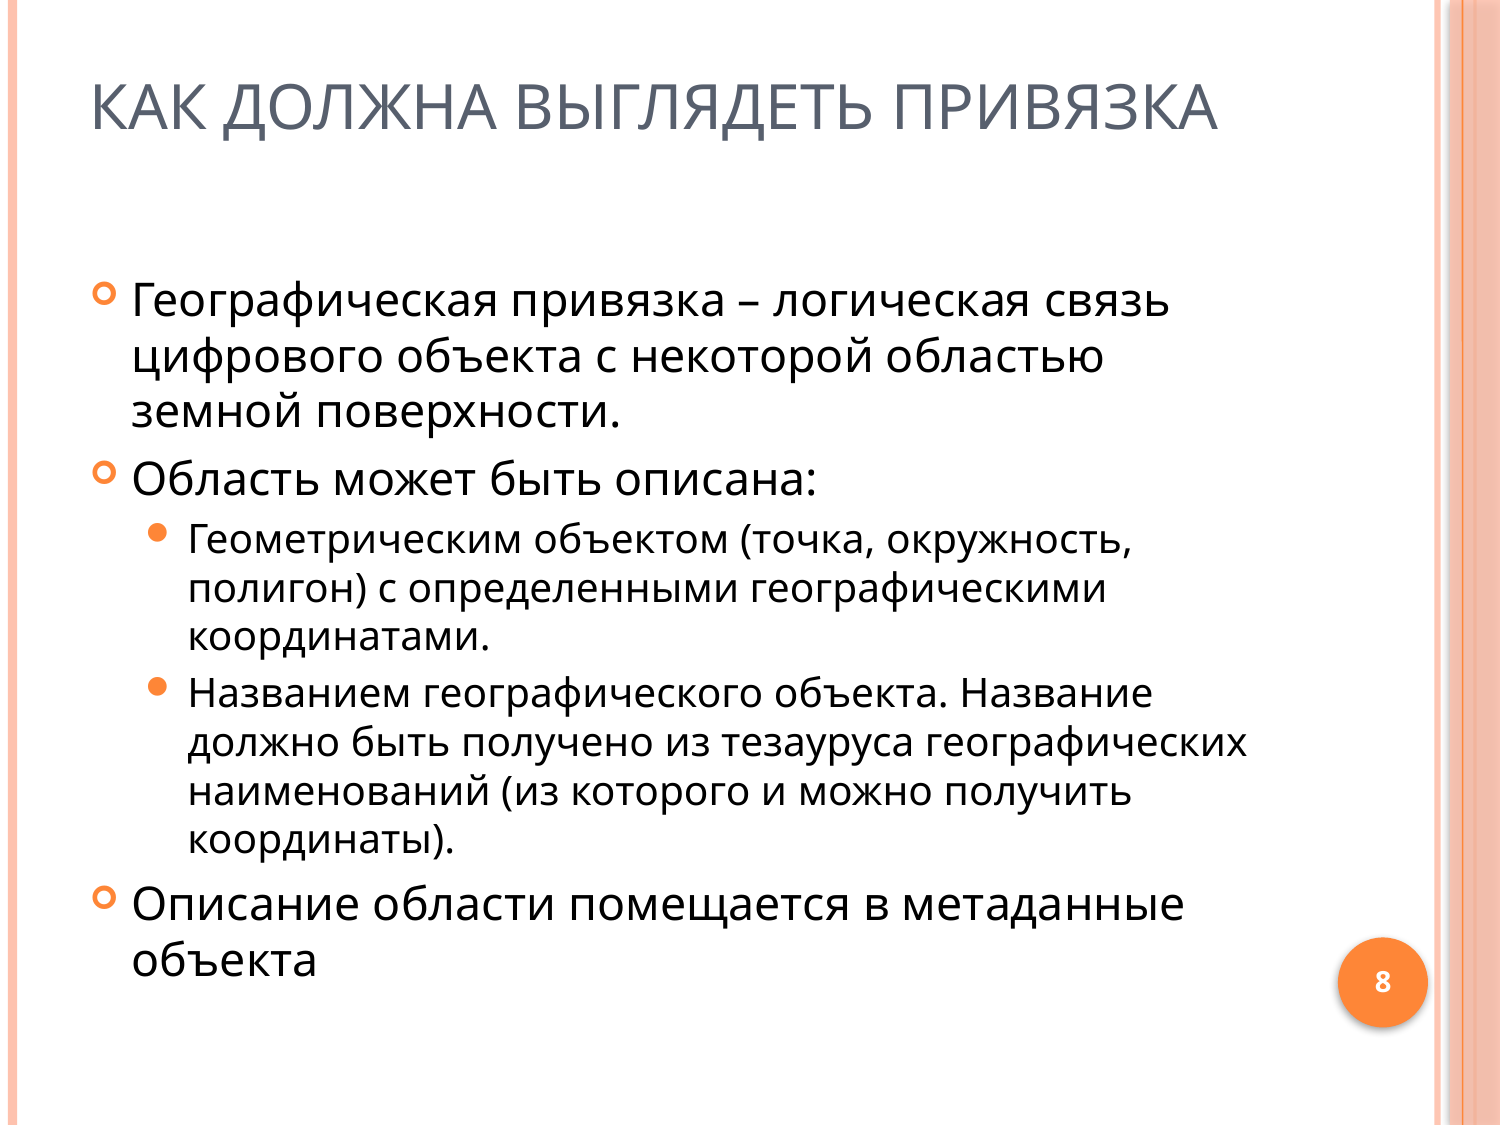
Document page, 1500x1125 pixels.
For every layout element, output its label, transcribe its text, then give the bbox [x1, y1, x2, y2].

title Как должна выглядеть привязка [75, 45, 1300, 149]
slide_number 8 [1333, 940, 1434, 1027]
list Географическая привязка – логическая связь цифрового объекта с некоторой областью земной поверхности. Область может быть описана: Геометрическим объектом (точка, окружность, полигон) с определенными географическими координатами. Названием географического объекта. Название должно быть получено из тезауруса географических наименований (из которого и можно получить координаты). Описание области помещается в метаданные объекта [75, 262, 1300, 1062]
